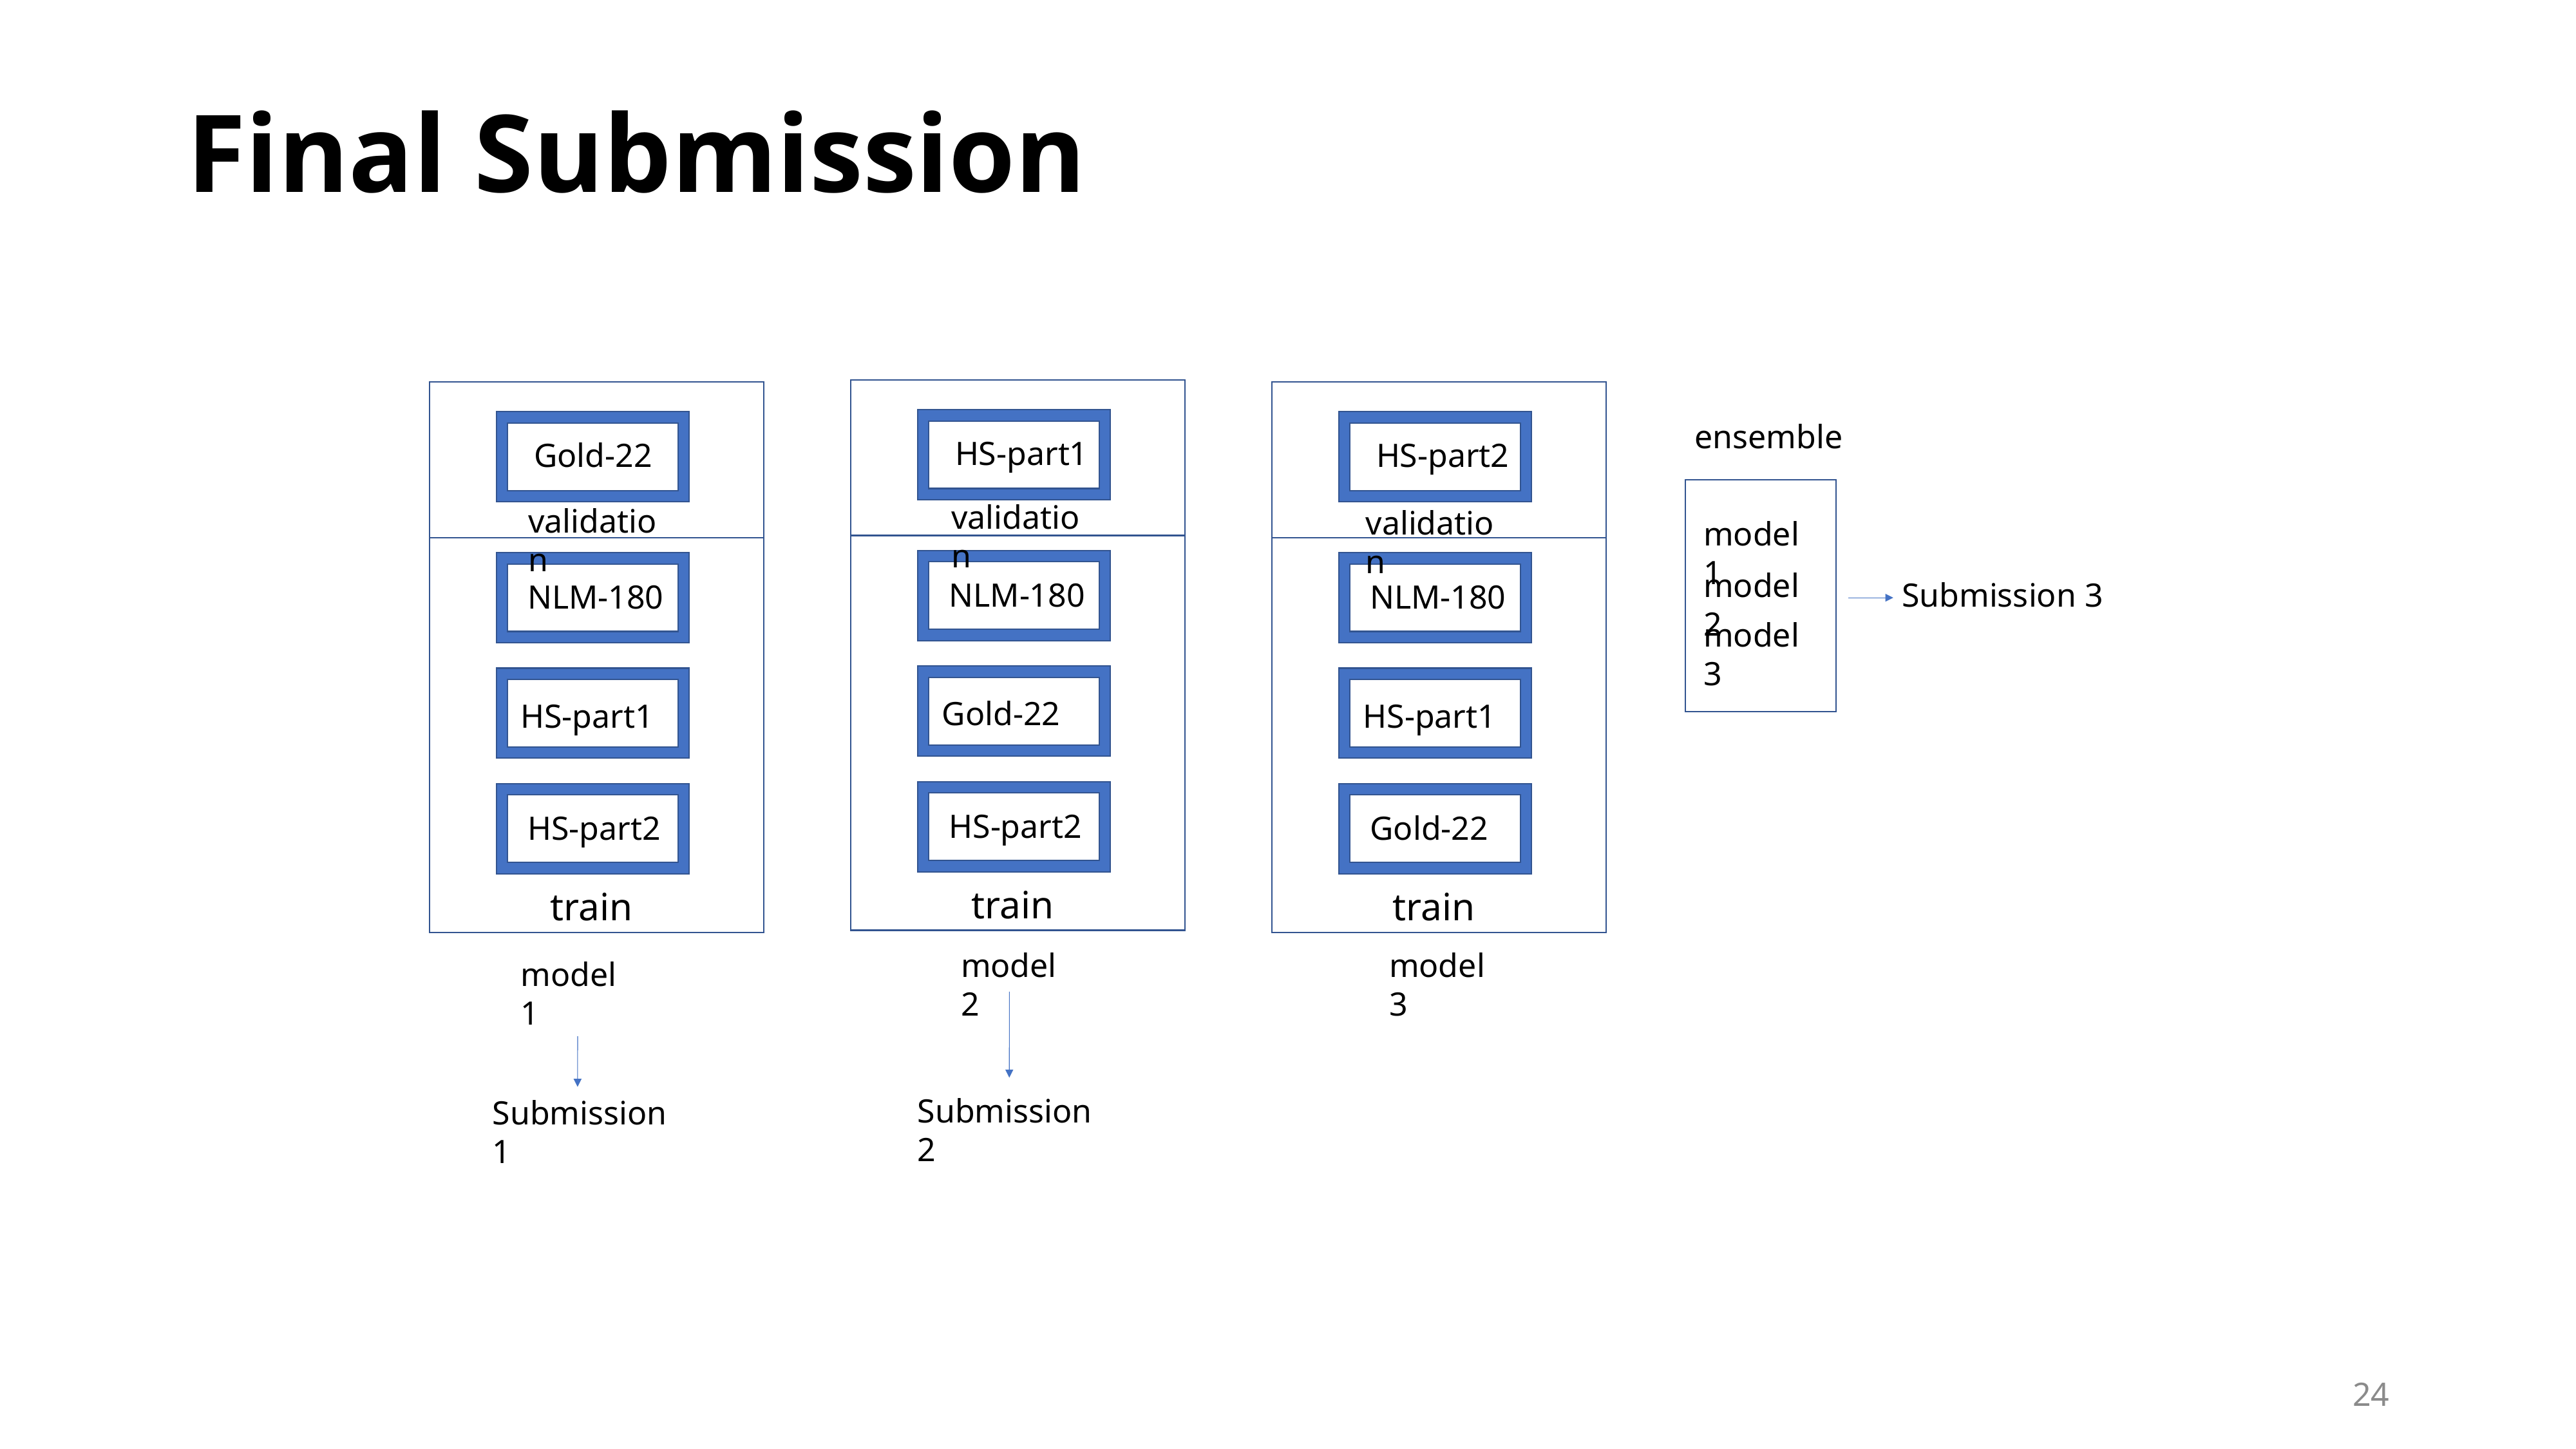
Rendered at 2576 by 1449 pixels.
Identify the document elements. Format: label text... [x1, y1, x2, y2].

title Final Submission [177, 77, 2399, 238]
slide_number 24 [1819, 1372, 2399, 1421]
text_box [430, 380, 2115, 1137]
